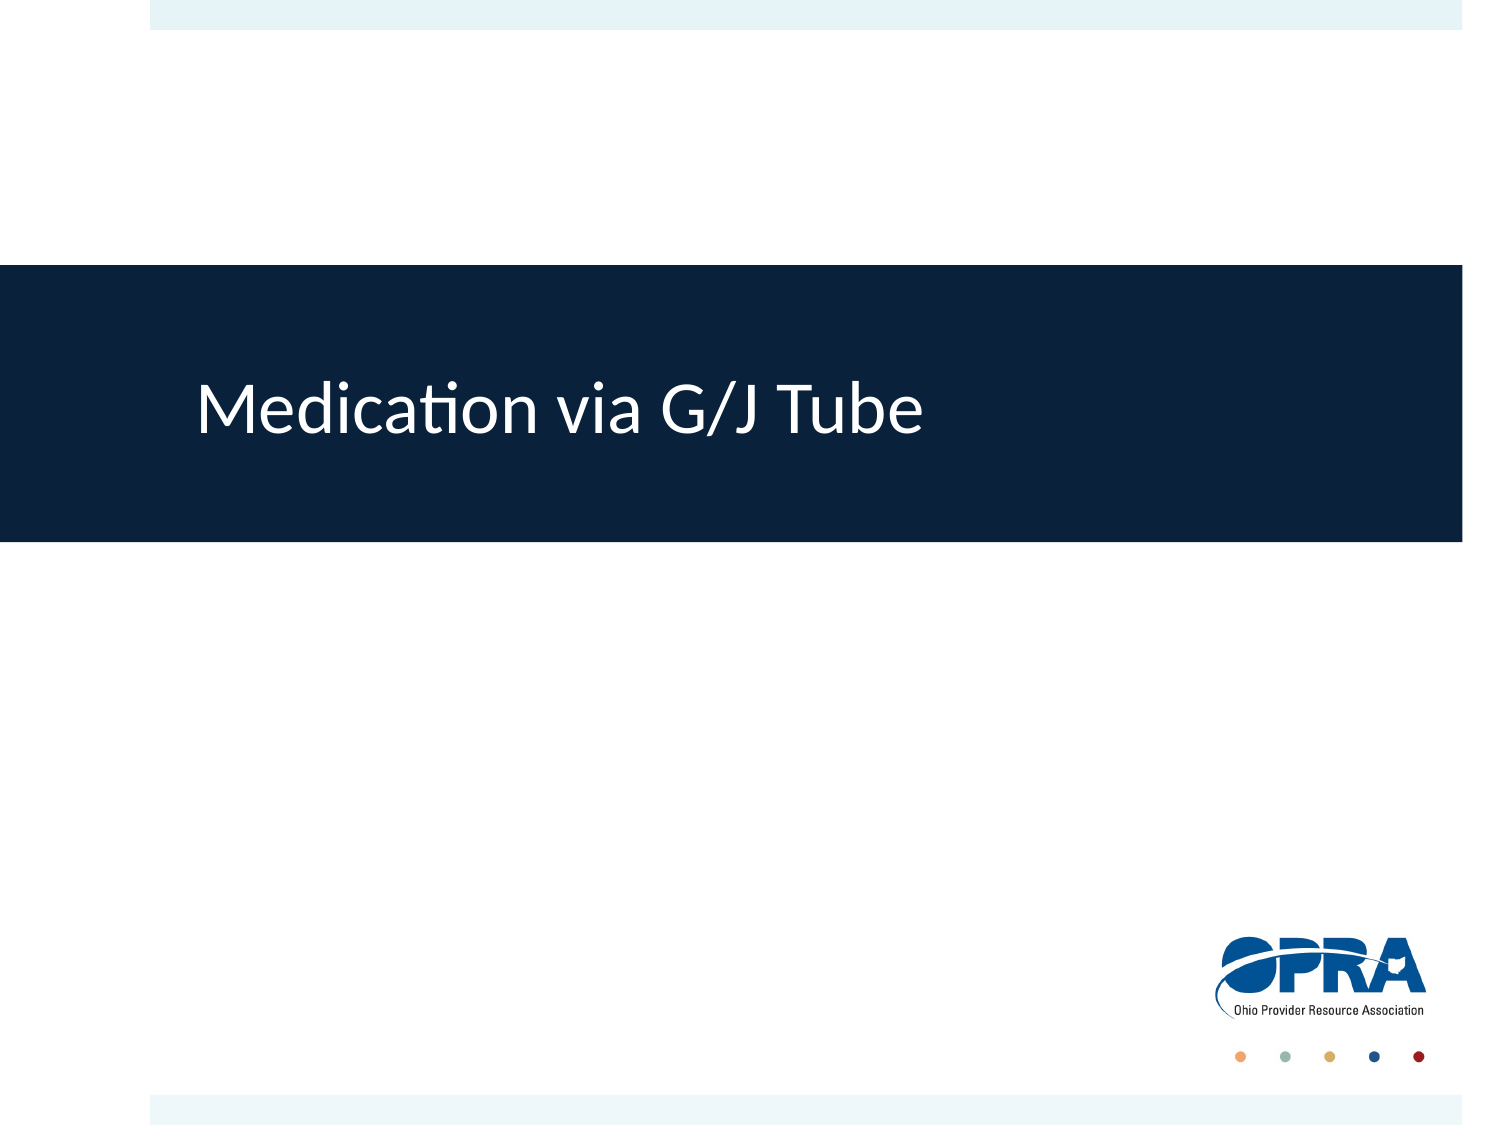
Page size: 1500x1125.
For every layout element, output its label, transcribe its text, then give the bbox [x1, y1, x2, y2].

picture [1188, 912, 1463, 1083]
title Medication via G/J Tube [0, 265, 1463, 543]
